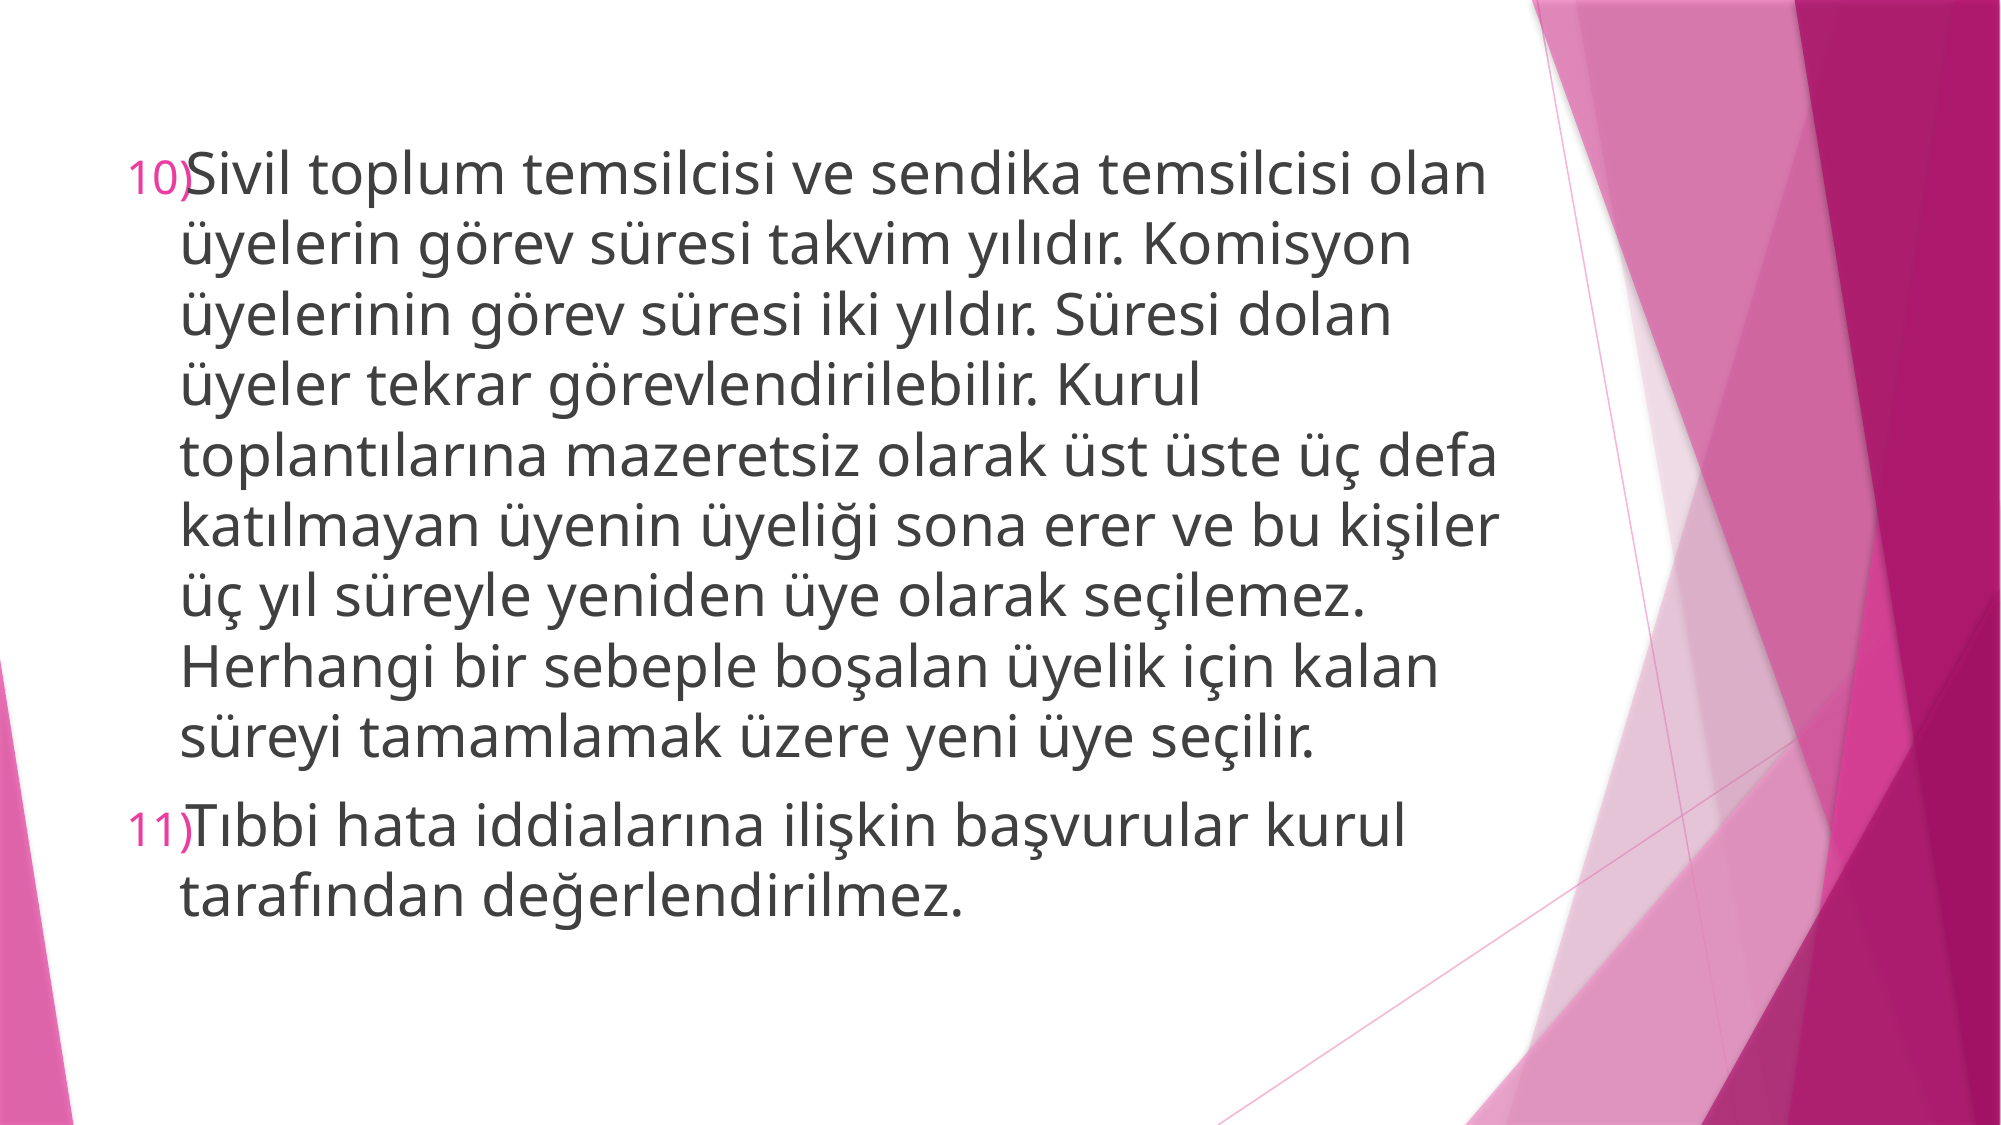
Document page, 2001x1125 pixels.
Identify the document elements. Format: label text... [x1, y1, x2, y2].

list Sivil toplum temsilcisi ve sendika temsilcisi olan üyelerin görev süresi takvim yılıdır. Komisyon üyelerinin görev süresi iki yıldır. Süresi dolan üyeler tekrar görevlendirilebilir. Kurul toplantılarına mazeretsiz olarak üst üste üç defa katılmayan üyenin üyeliği sona erer ve bu kişiler üç yıl süreyle yeniden üye olarak seçilemez. Herhangi bir sebeple boşalan üyelik için kalan süreyi tamamlamak üzere yeni üye seçilir. Tıbbi hata iddialarına ilişkin başvurular kurul tarafından değerlendirilmez. [111, 128, 1522, 992]
